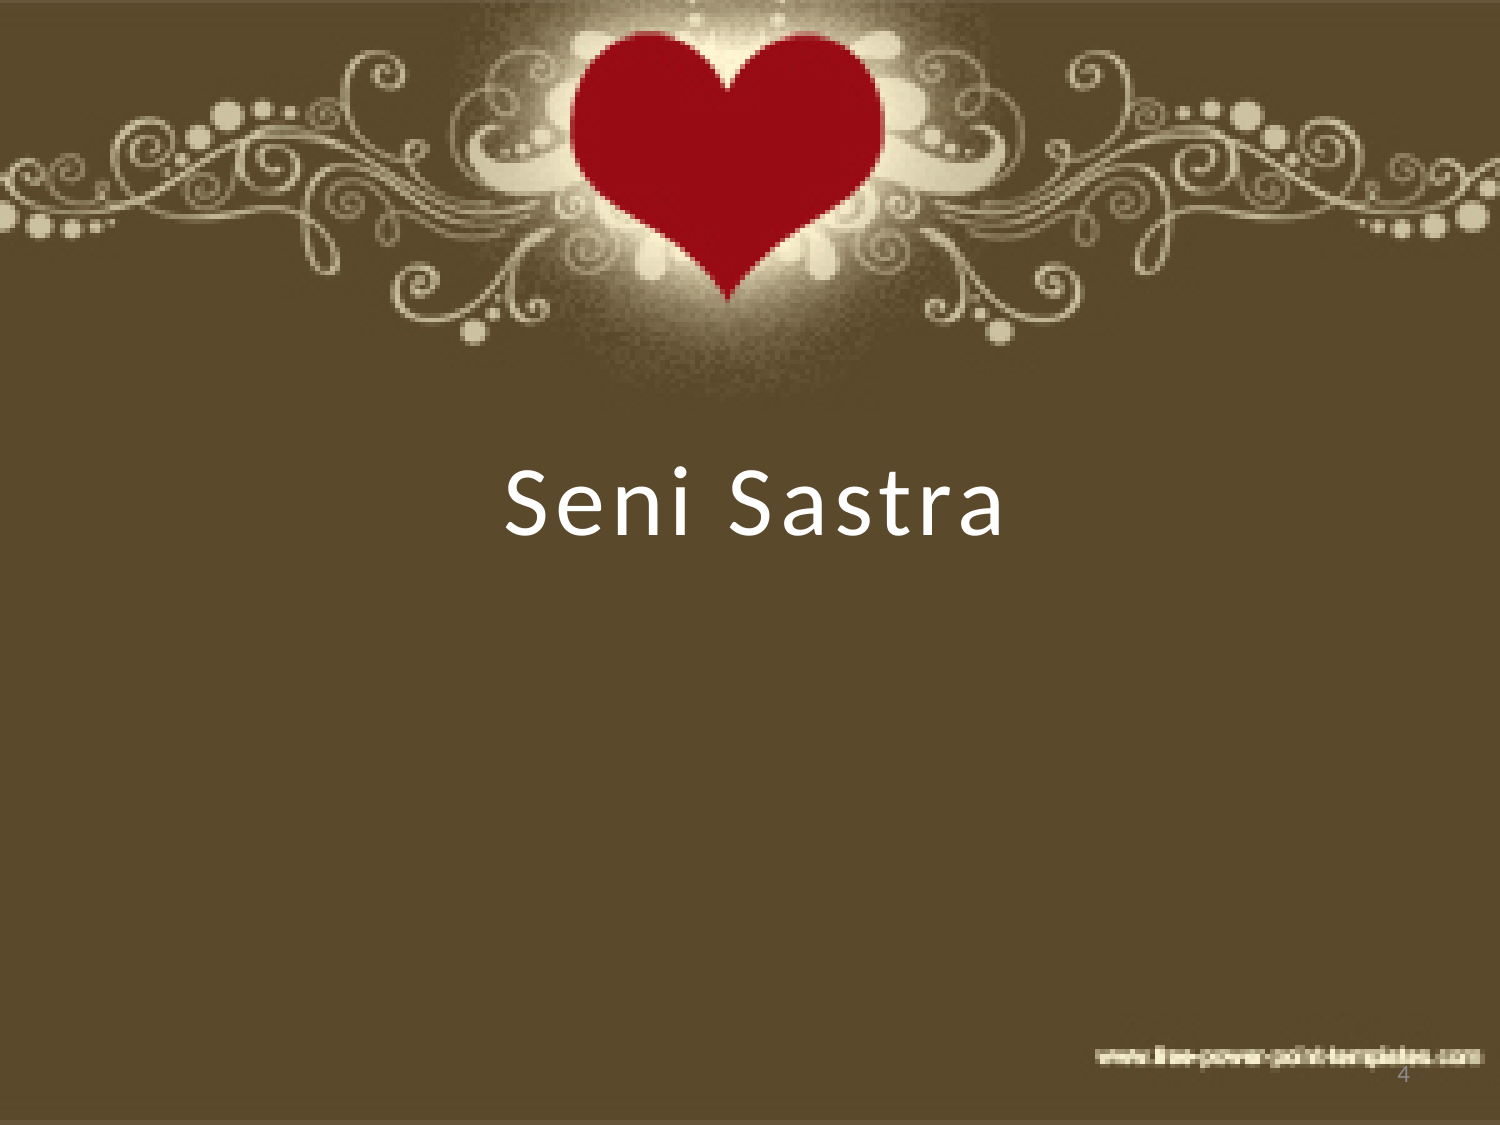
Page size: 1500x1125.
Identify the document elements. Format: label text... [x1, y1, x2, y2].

picture [0, 0, 1500, 1125]
title Seni Sastra [117, 375, 1393, 617]
slide_number 4 [1074, 1042, 1425, 1103]
